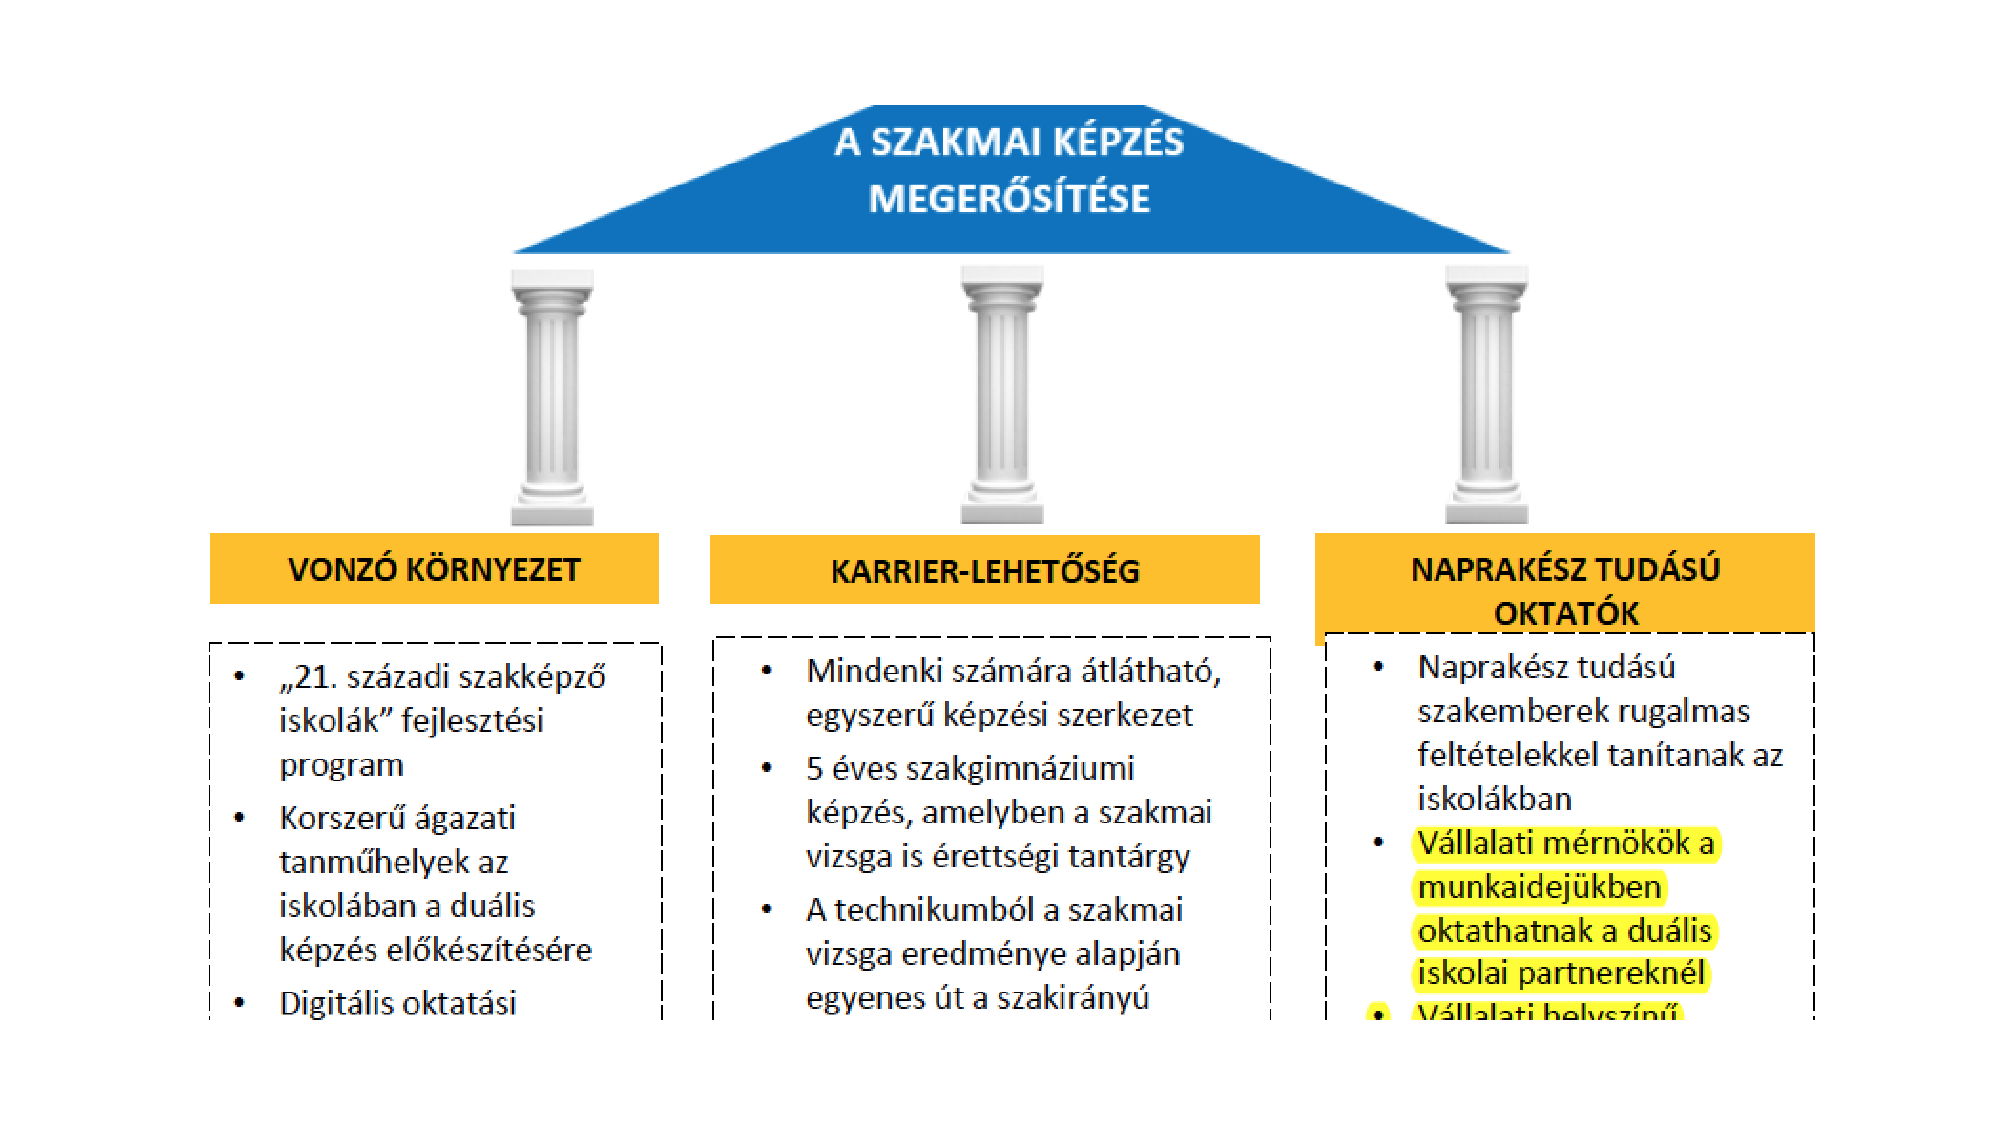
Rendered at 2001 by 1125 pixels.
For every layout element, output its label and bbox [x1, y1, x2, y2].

picture [105, 105, 1895, 1020]
